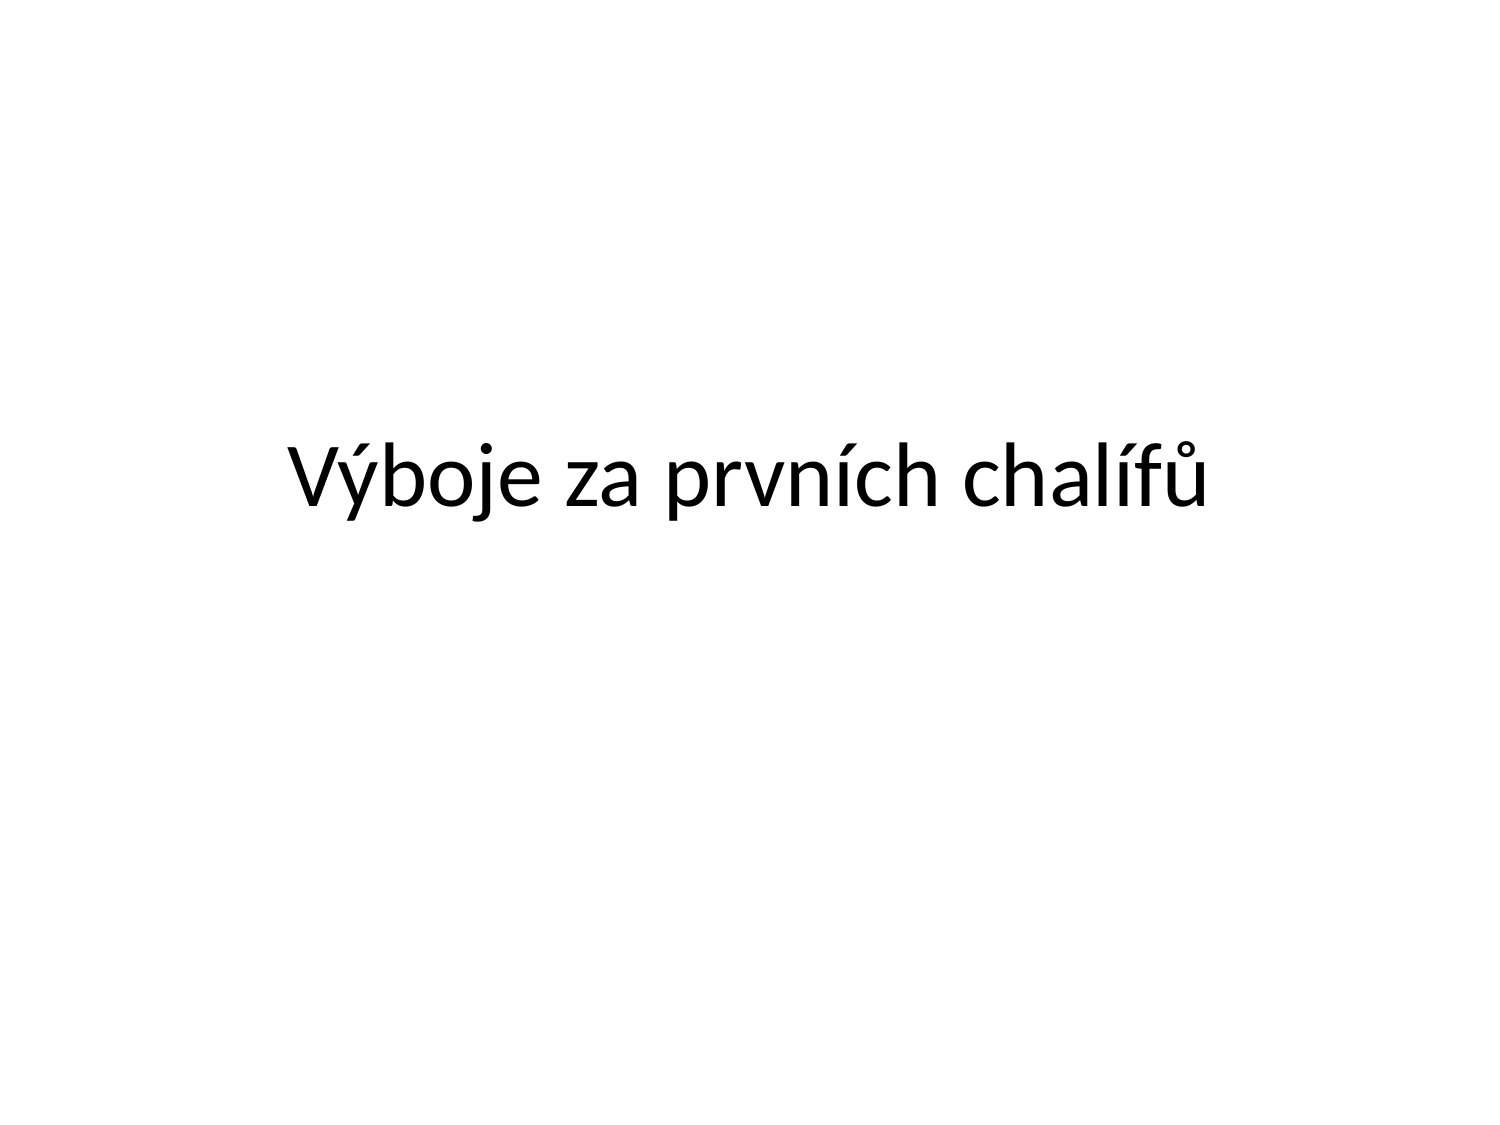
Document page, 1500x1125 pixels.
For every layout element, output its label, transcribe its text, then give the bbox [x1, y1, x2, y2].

title Výboje za prvních chalífů [112, 349, 1388, 591]
